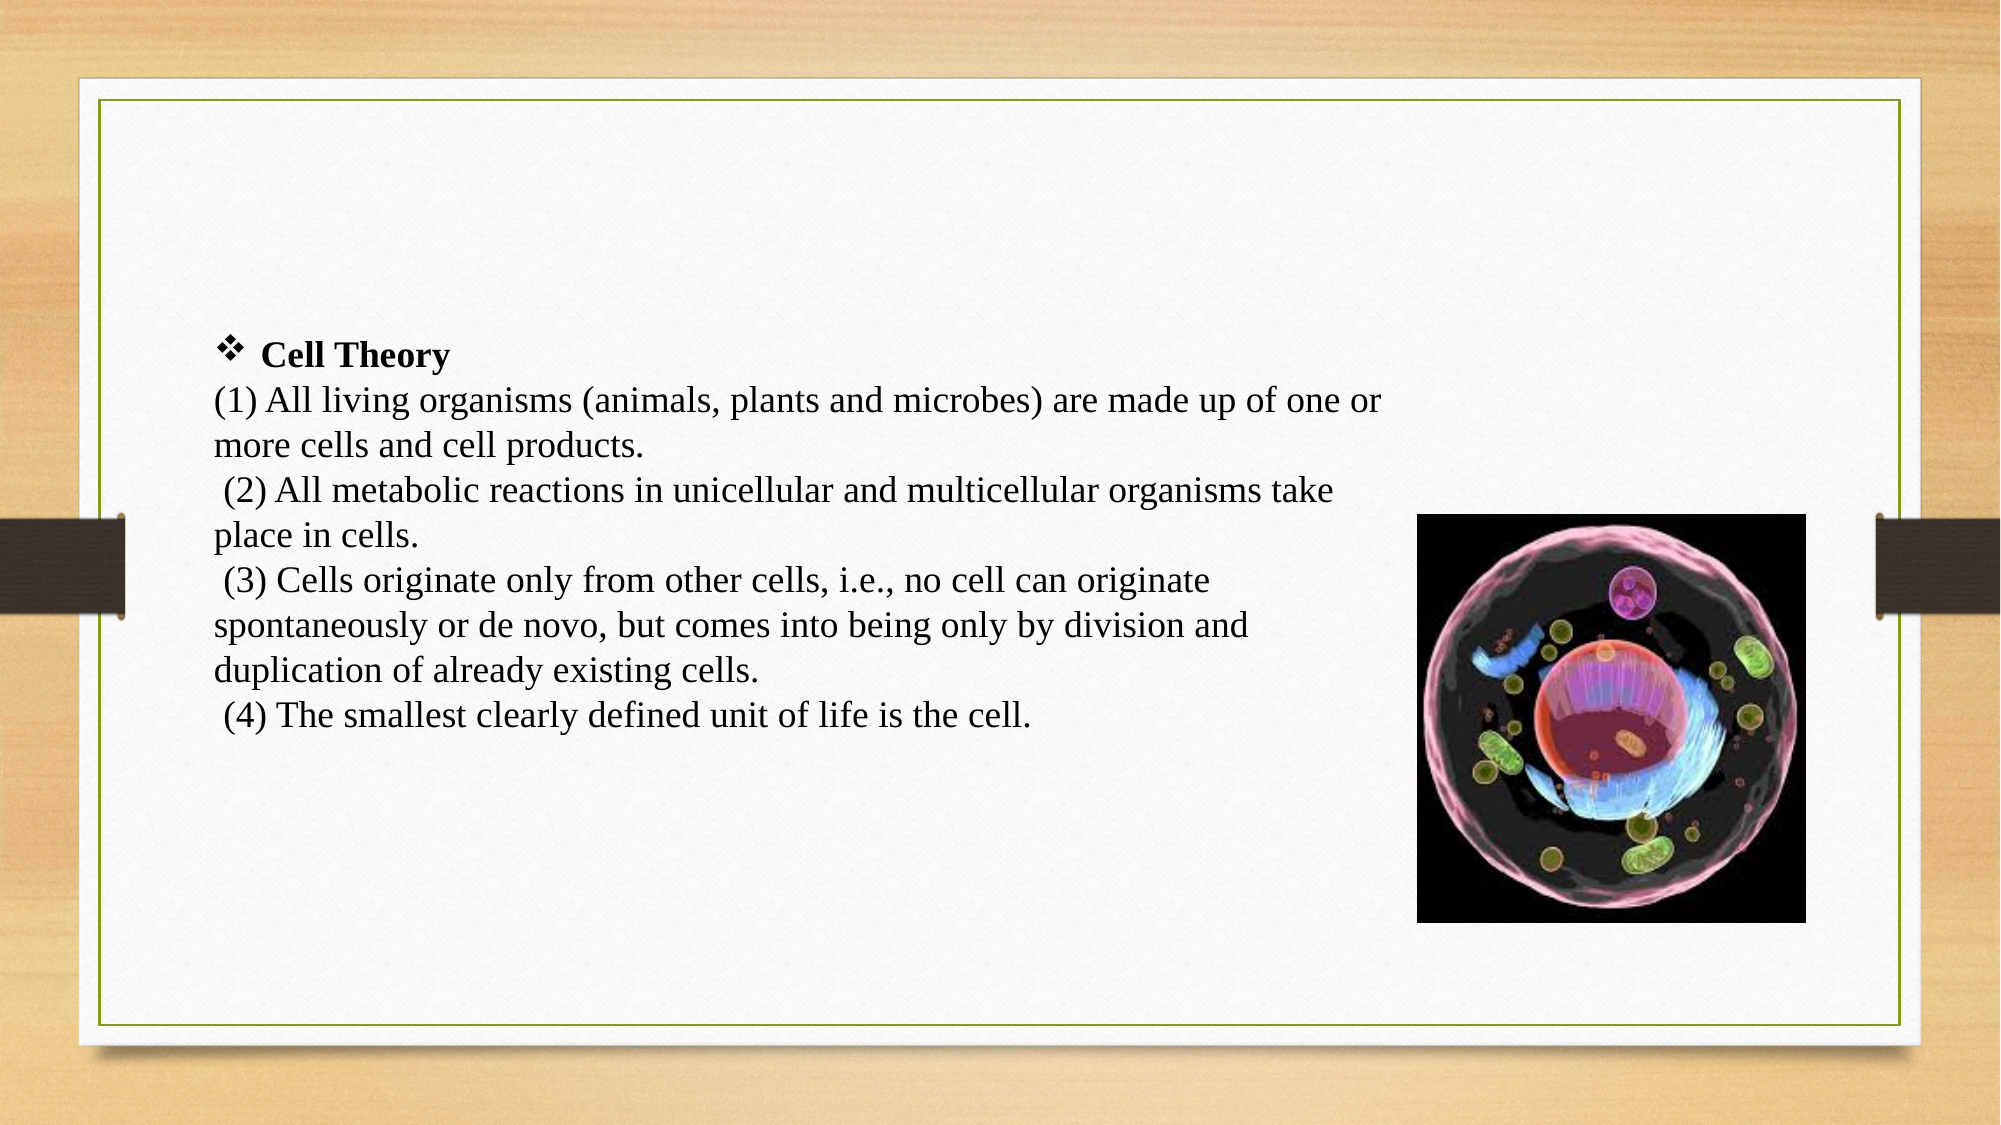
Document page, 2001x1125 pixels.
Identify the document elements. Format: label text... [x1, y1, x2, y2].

text_box Cell Theory (1) All living organisms (animals, plants and microbes) are made up of one or more cells and cell products. (2) All metabolic reactions in unicellular and multicellular organisms take place in cells. (3) Cells originate only from other cells, i.e., no cell can originate spontaneously or de novo, but comes into being only by division and duplication of already existing cells. (4) The smallest clearly defined unit of life is the cell. [199, 322, 1404, 743]
picture [0, 0, 2001, 1125]
